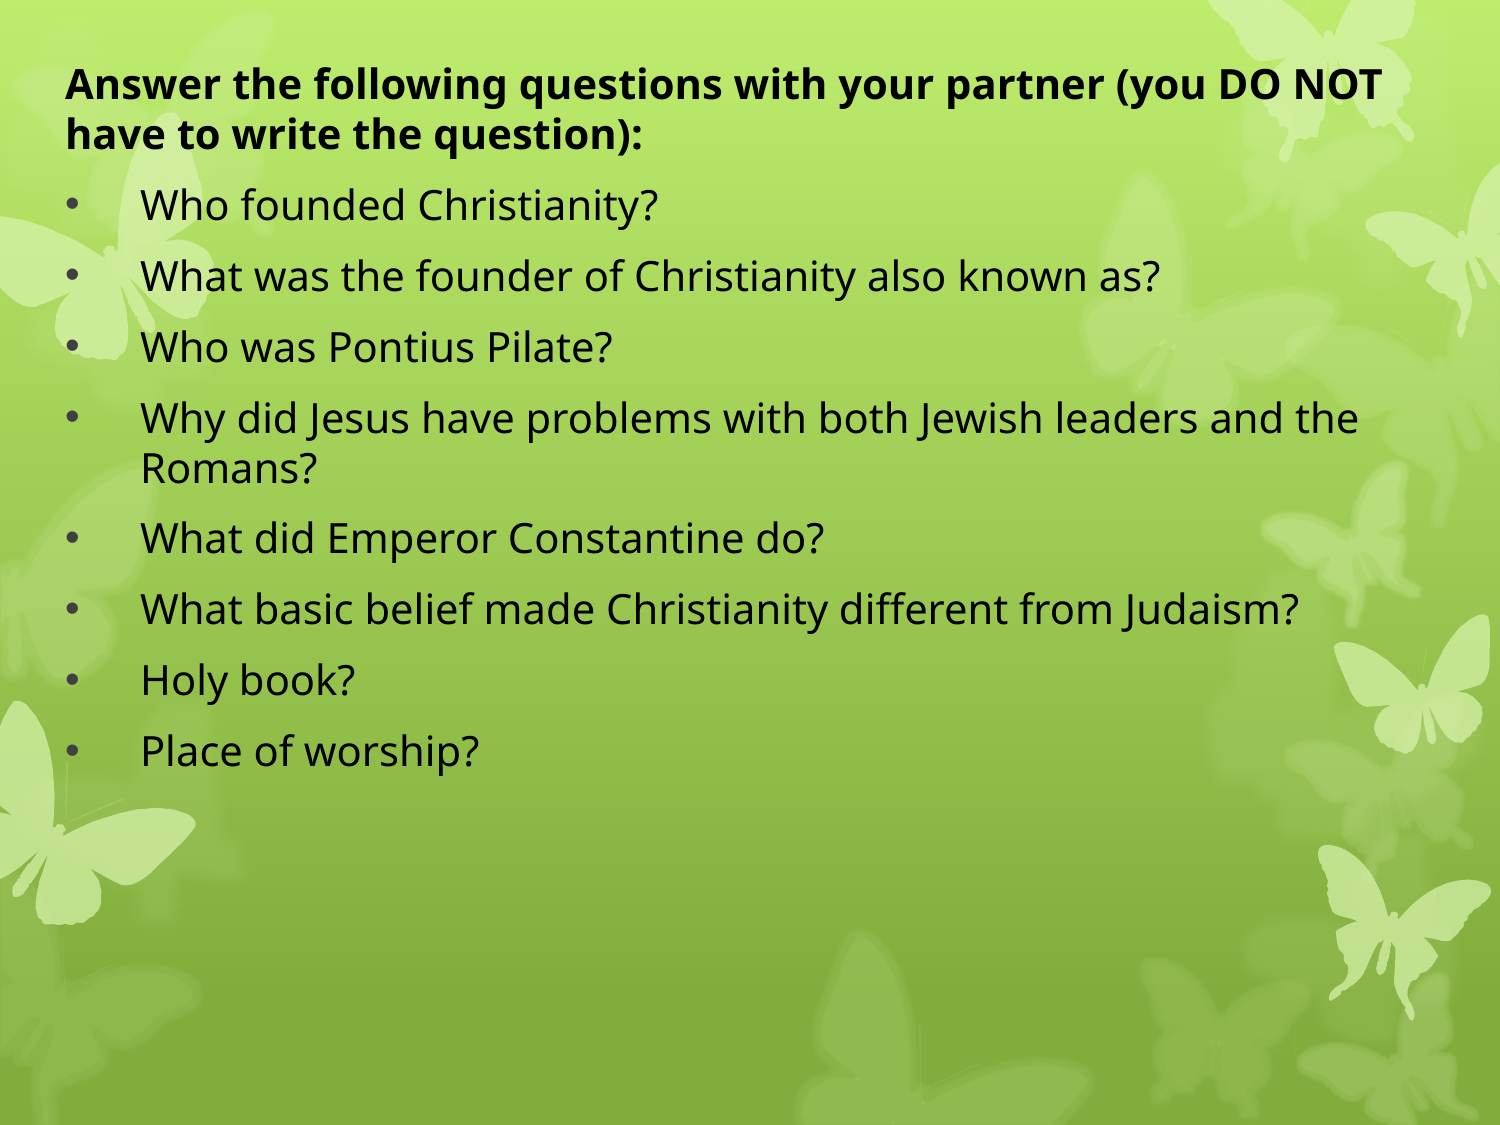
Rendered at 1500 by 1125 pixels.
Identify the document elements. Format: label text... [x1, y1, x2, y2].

subtitle Answer the following questions with your partner (you DO NOT have to write the question): Who founded Christianity? What was the founder of Christianity also known as? Who was Pontius Pilate? Why did Jesus have problems with both Jewish leaders and the Romans? What did Emperor Constantine do? What basic belief made Christianity different from Judaism? Holy book? Place of worship? [50, 50, 1438, 1063]
